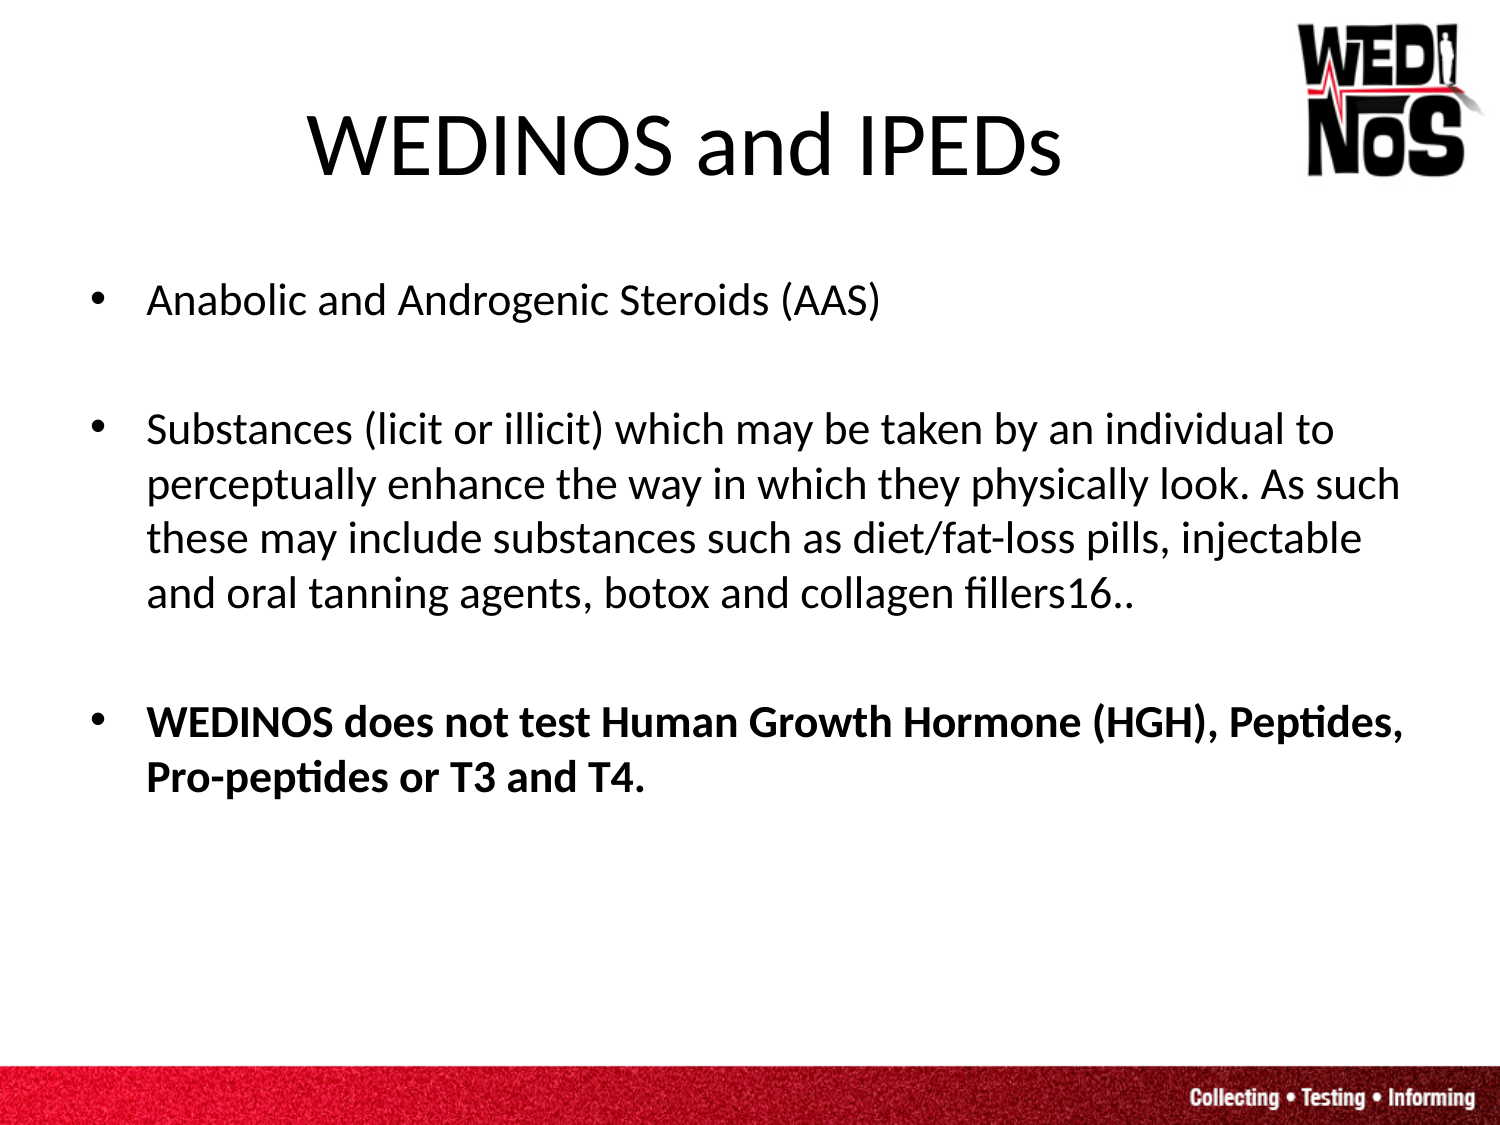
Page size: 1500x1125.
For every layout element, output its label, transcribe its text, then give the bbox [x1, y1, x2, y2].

title WEDINOS and IPEDs [74, 44, 1298, 233]
list Anabolic and Androgenic Steroids (AAS) Substances (licit or illicit) which may be taken by an individual to perceptually enhance the way in which they physically look. As such these may include substances such as diet/fat-loss pills, injectable and oral tanning agents, botox and collagen fillers16.. WEDINOS does not test Human Growth Hormone (HGH), Peptides, Pro-peptides or T3 and T4. [74, 262, 1426, 1006]
picture [0, 0, 1500, 1125]
